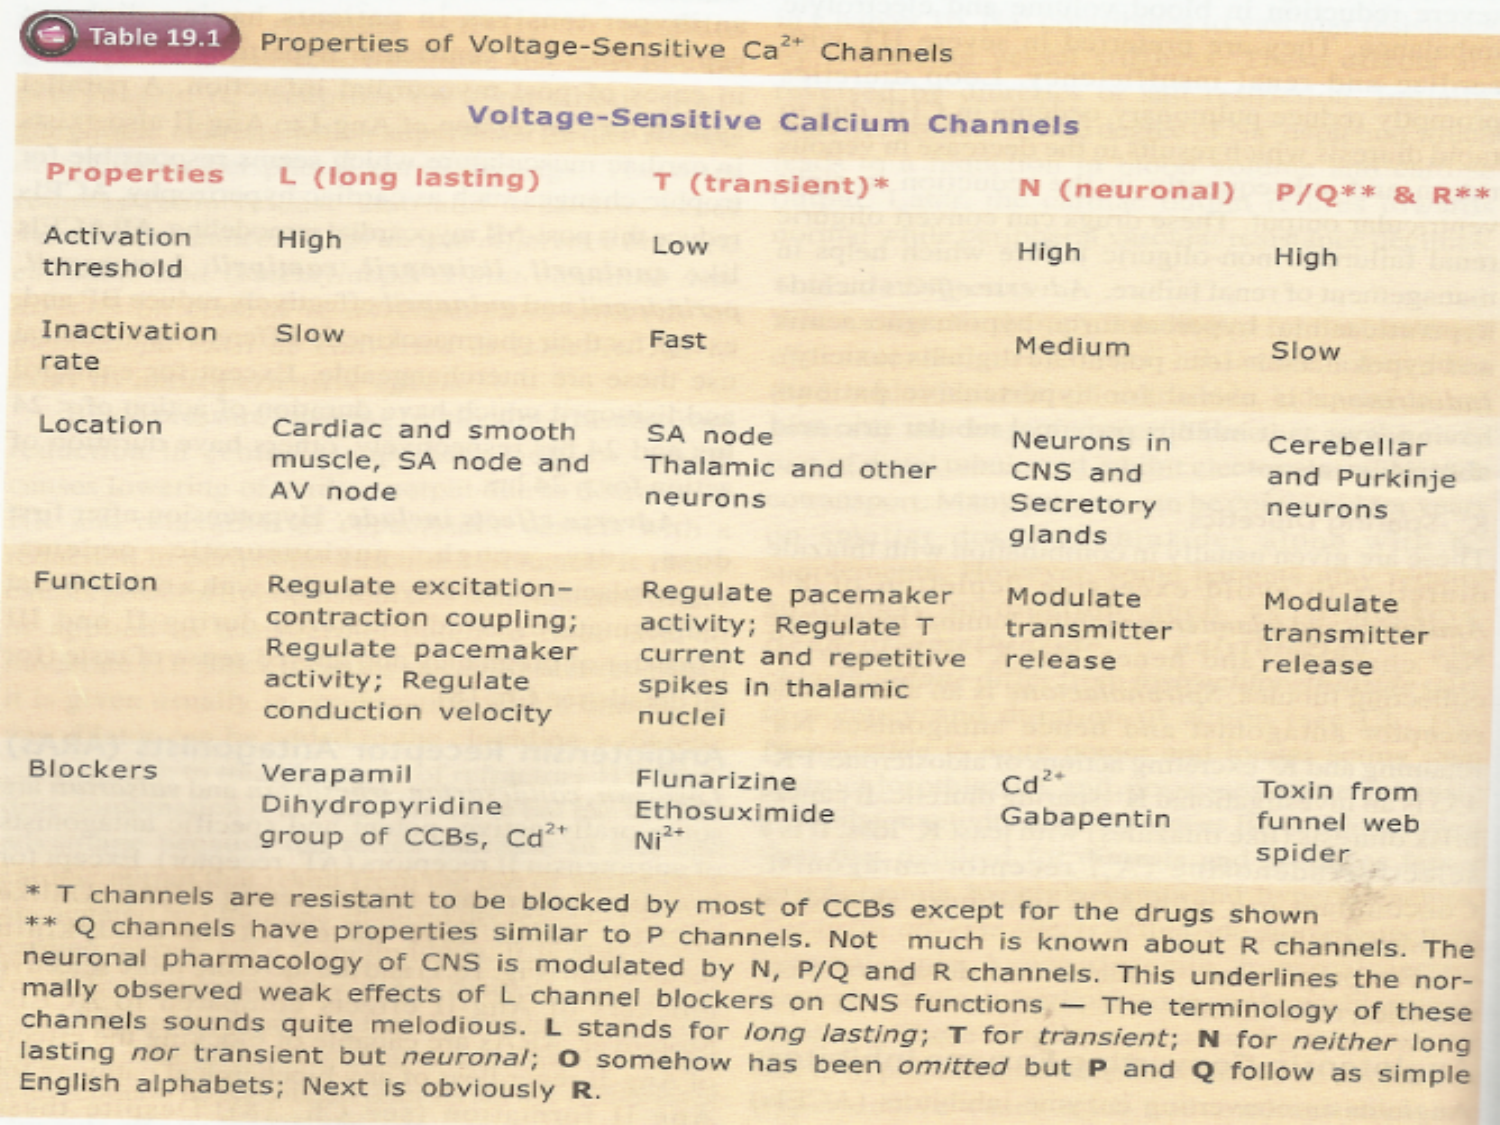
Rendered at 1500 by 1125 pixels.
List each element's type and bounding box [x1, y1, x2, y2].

list [0, 0, 1500, 1125]
